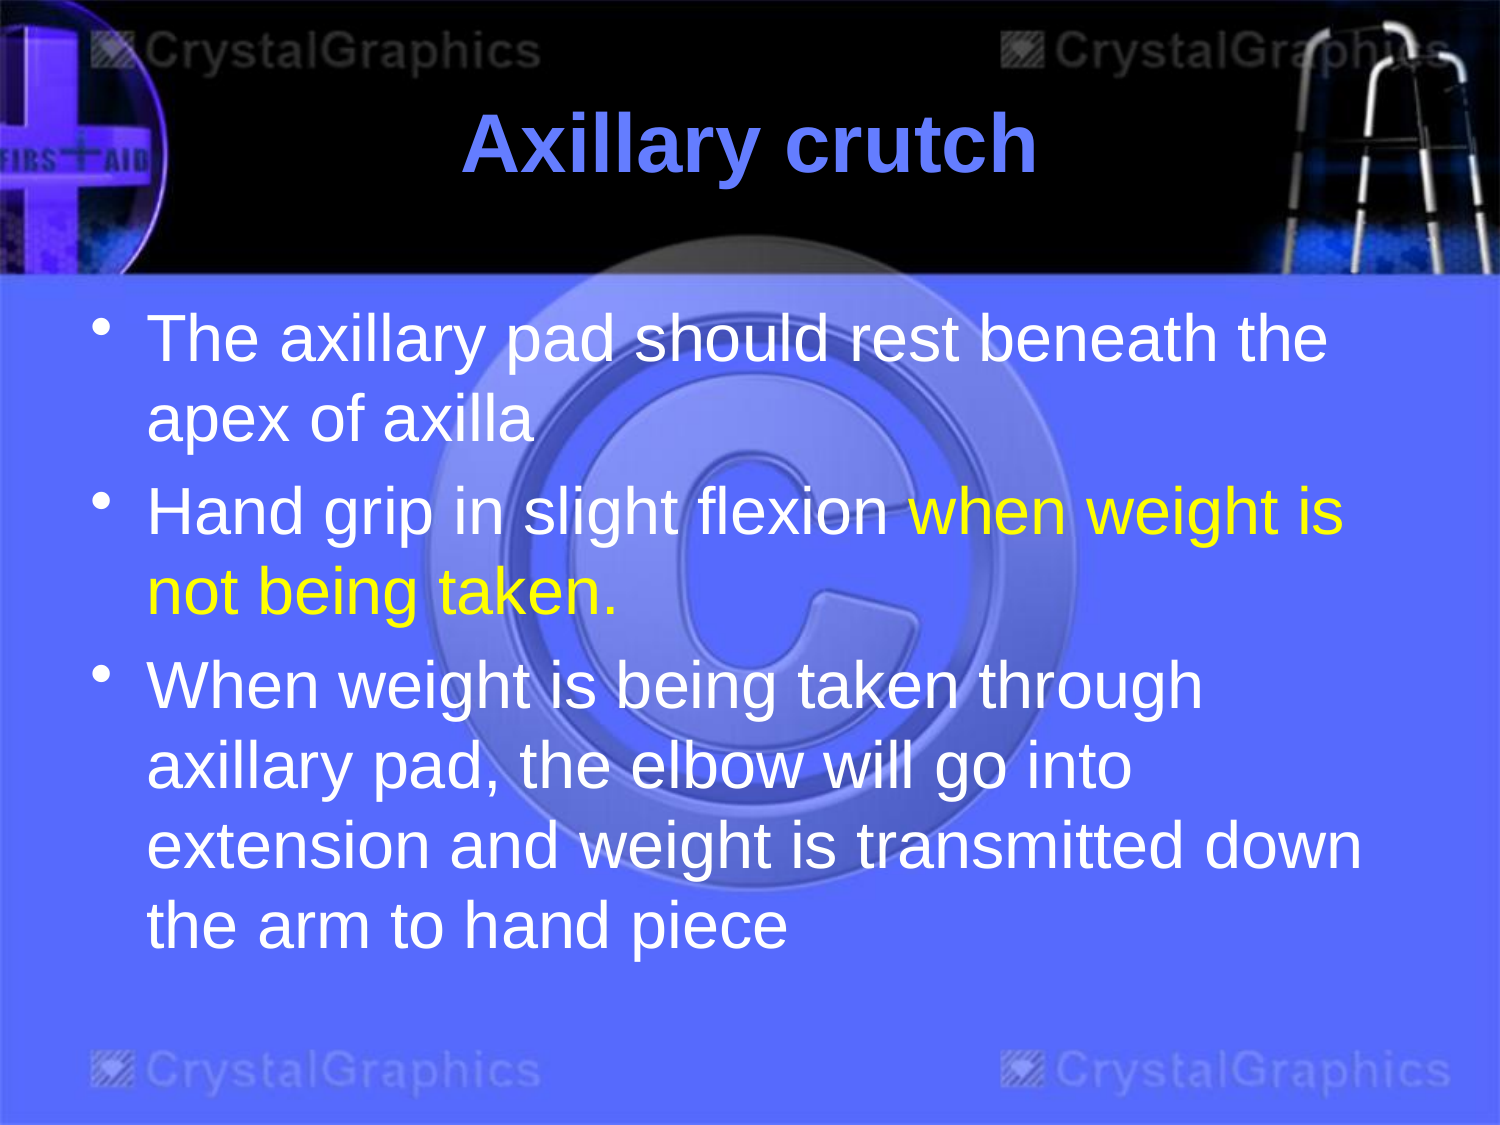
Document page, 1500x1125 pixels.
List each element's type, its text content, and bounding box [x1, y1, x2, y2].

title Axillary crutch [74, 44, 1426, 233]
picture [0, 0, 1500, 1125]
list The axillary pad should rest beneath the apex of axilla Hand grip in slight flexion when weight is not being taken. When weight is being taken through axillary pad, the elbow will go into extension and weight is transmitted down the arm to hand piece [74, 287, 1426, 1006]
